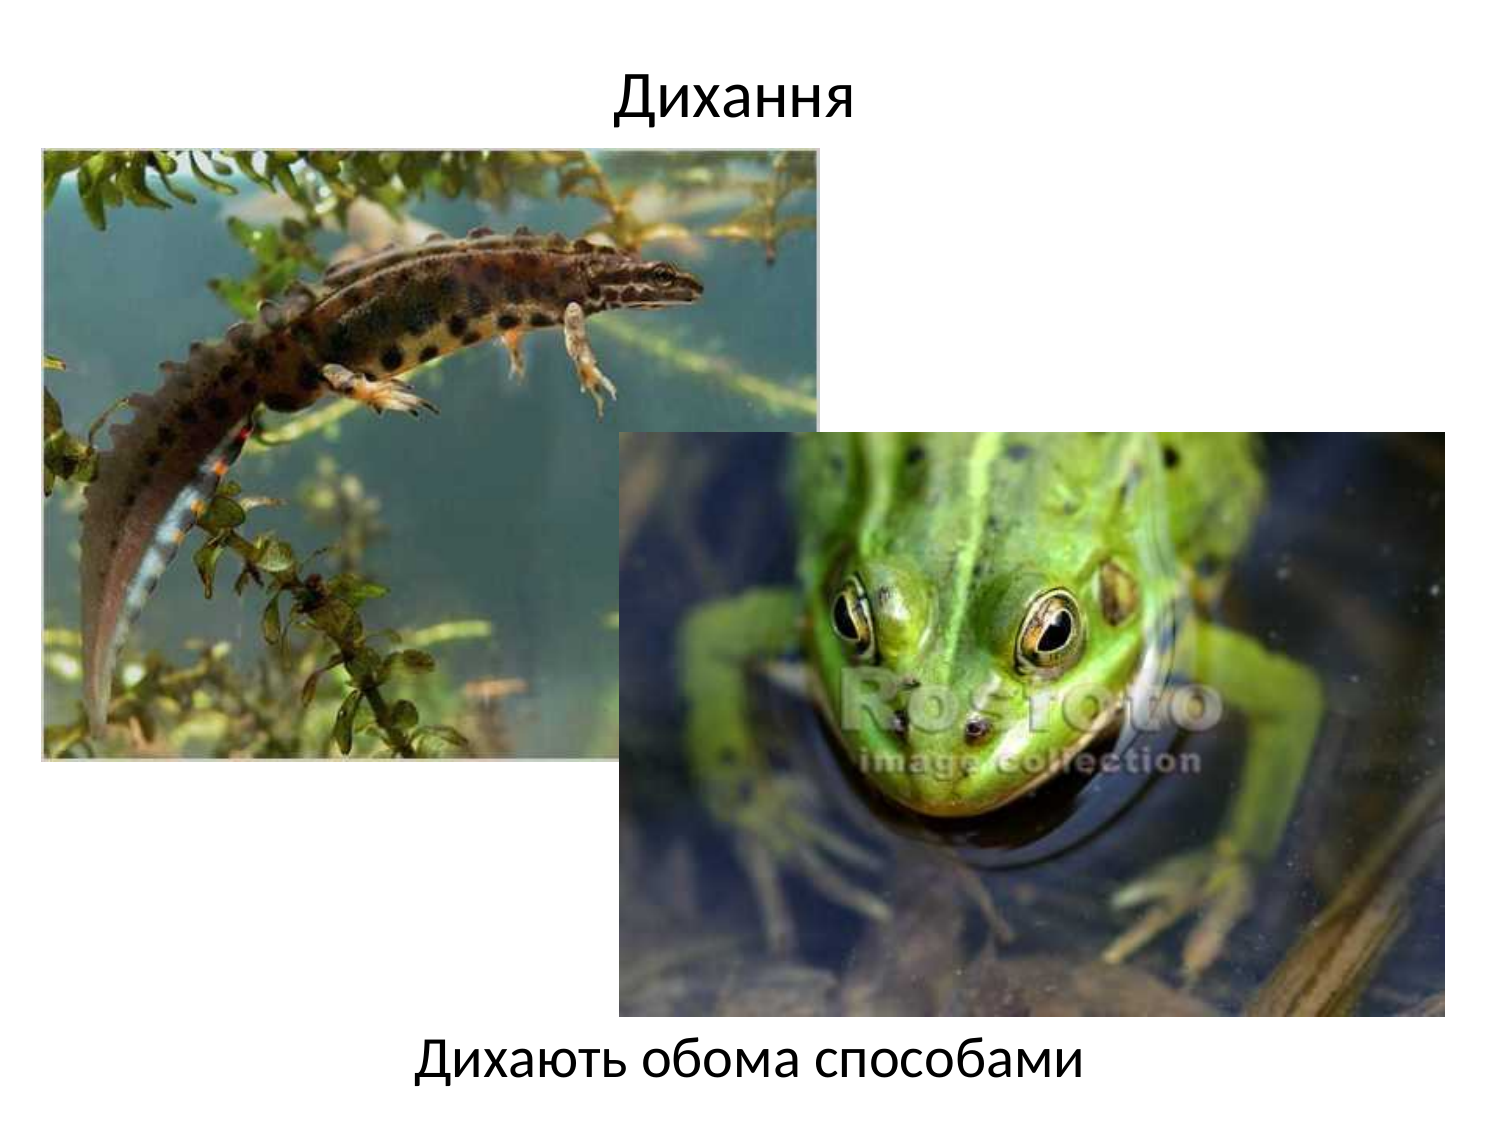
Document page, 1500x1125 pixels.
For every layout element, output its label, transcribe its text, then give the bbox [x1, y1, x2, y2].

title Дихання [75, 45, 1425, 138]
picture [40, 148, 1446, 1017]
list Дихають обома способами [75, 1011, 1425, 1094]
